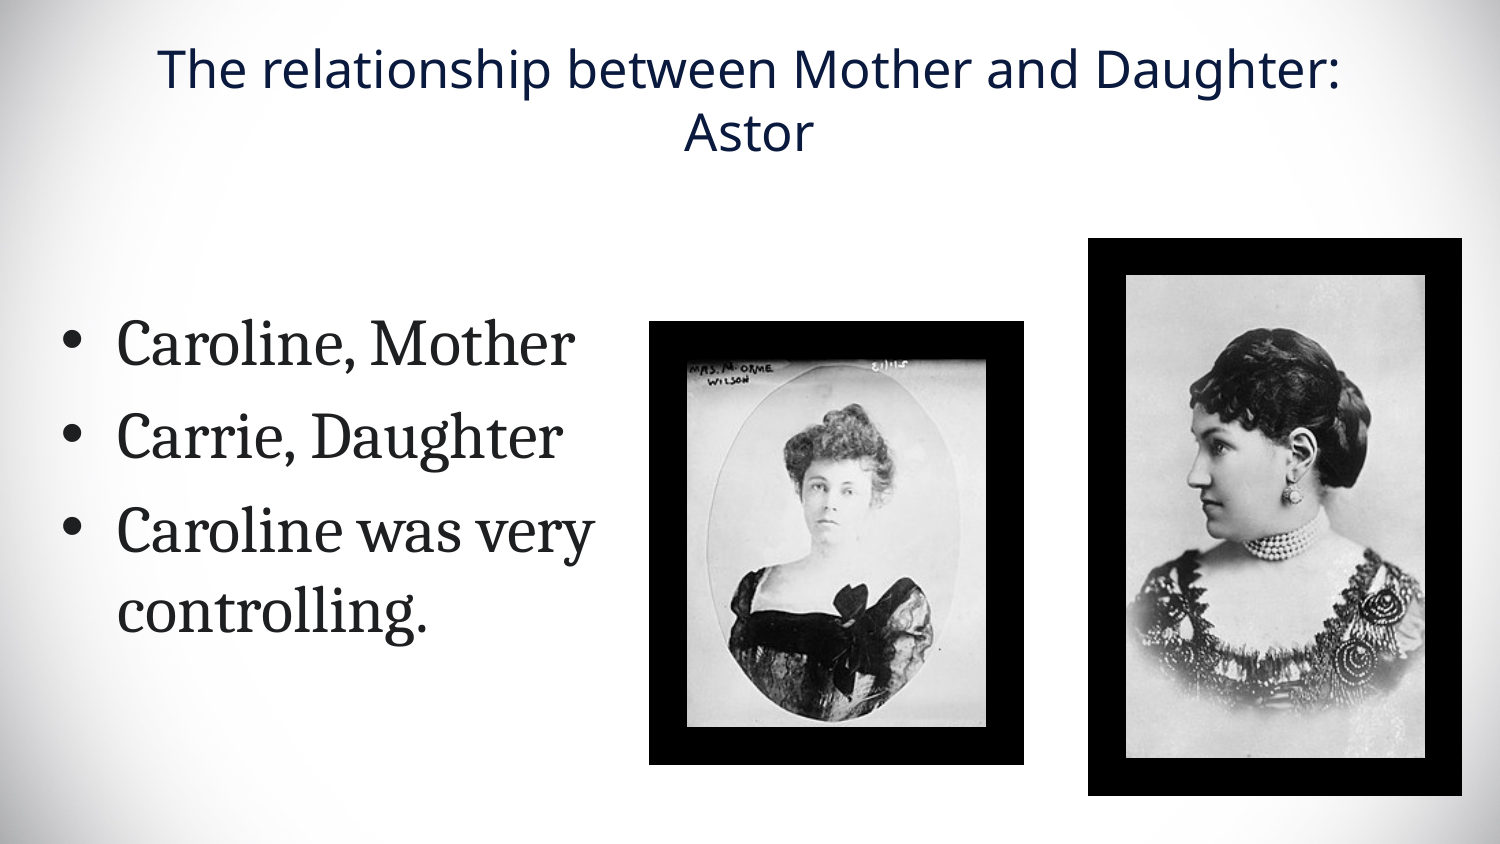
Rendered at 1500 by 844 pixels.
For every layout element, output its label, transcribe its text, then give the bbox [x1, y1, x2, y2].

picture [686, 358, 987, 728]
list Caroline, Mother Carrie, Daughter Caroline was very controlling. [45, 291, 775, 844]
picture [0, 0, 1500, 844]
title The relationship between Mother and Daughter: Astor [75, 29, 1425, 170]
